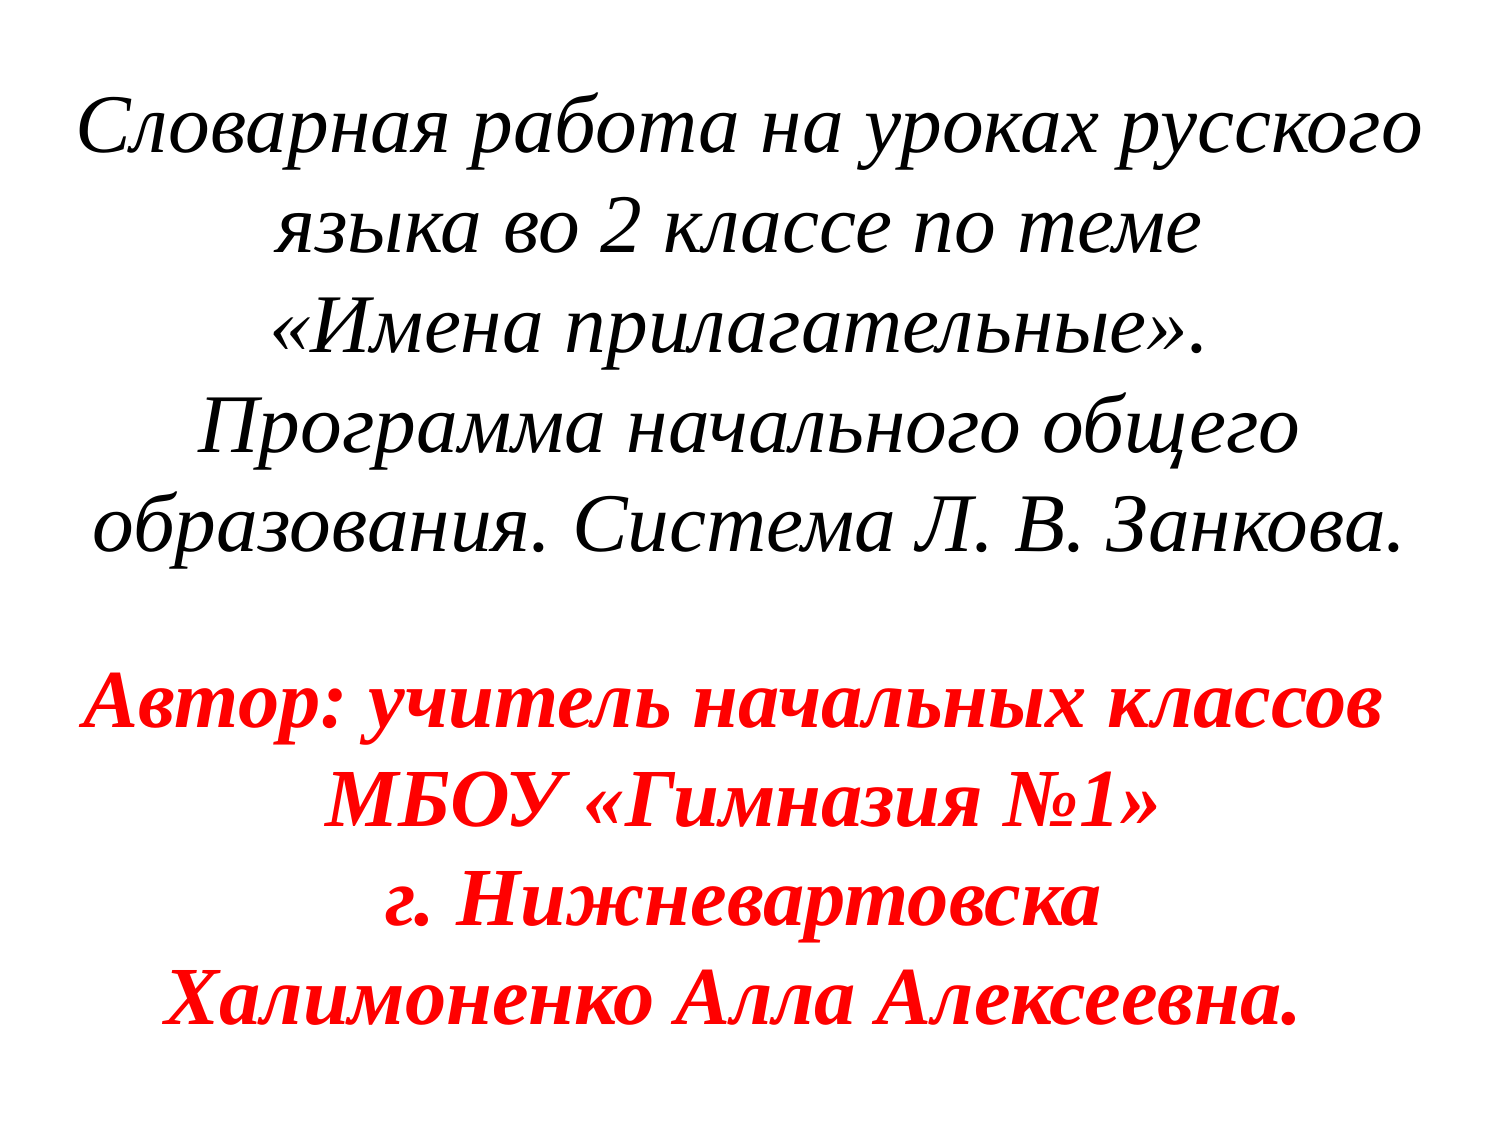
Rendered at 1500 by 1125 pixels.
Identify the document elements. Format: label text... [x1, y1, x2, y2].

subtitle Автор: учитель начальных классов МБОУ «Гимназия №1» г. Нижневартовска Халимоненко Алла Алексеевна. [46, 637, 1442, 1079]
title Словарная работа на уроках русского языка во 2 классе по теме «Имена прилагательные». Программа начального общего образования. Система Л. В. Занкова. [35, 46, 1465, 591]
